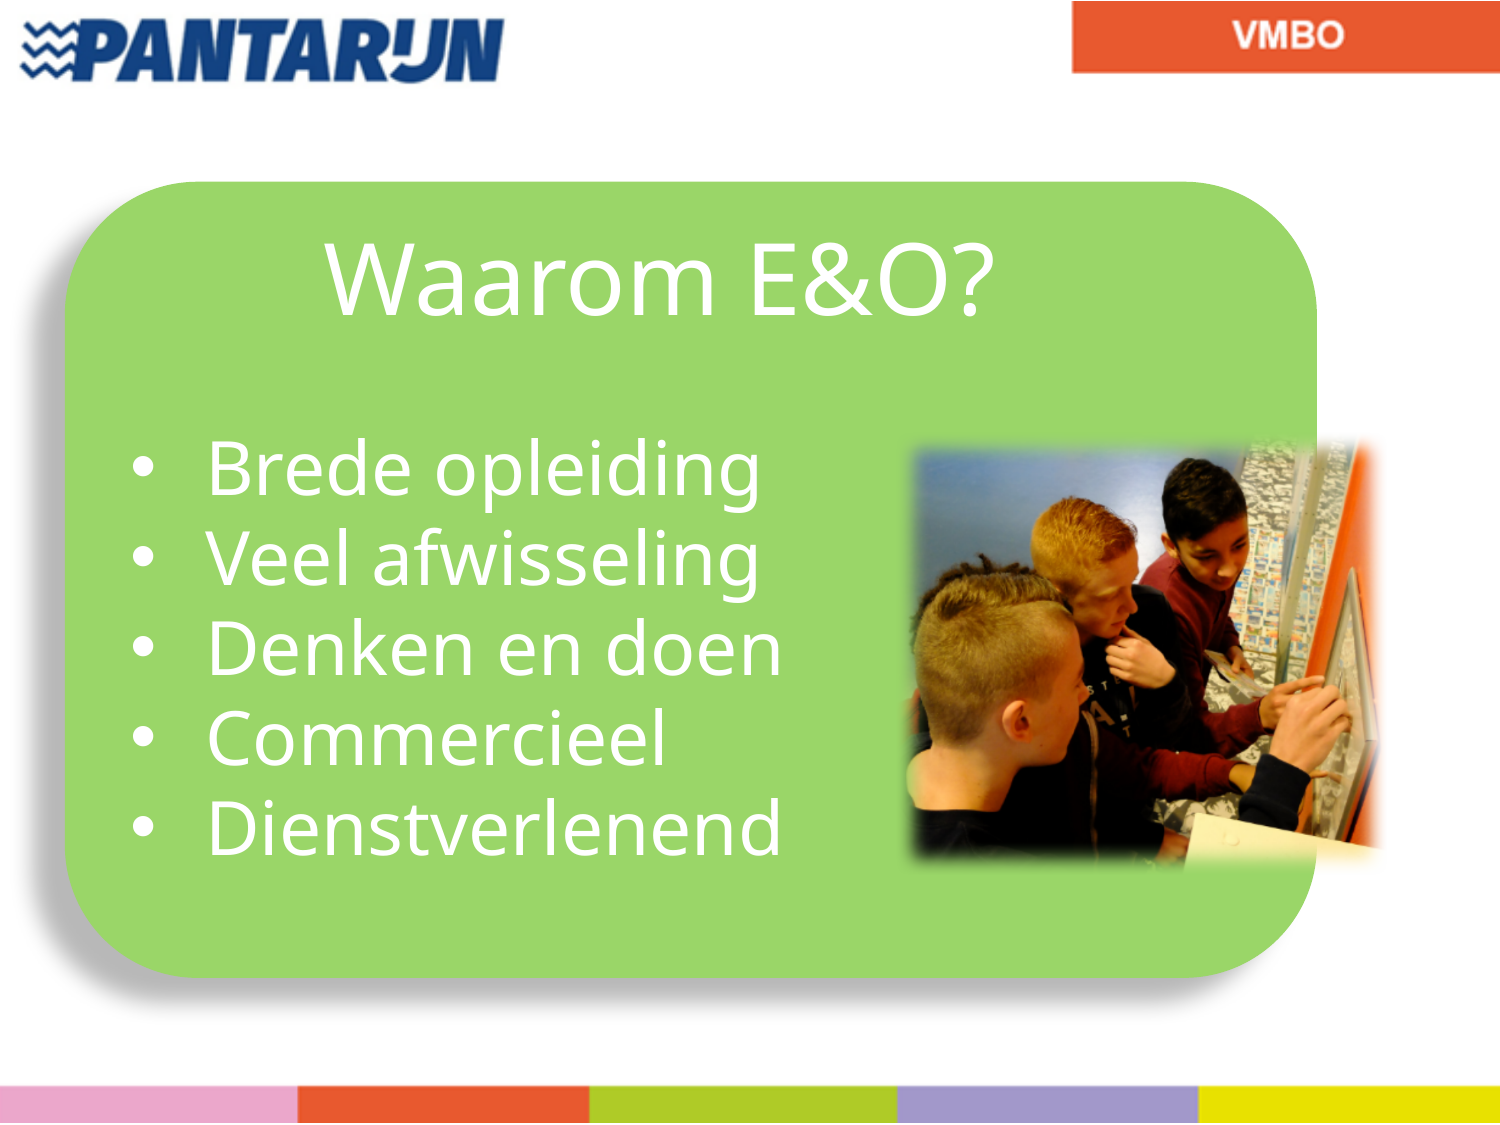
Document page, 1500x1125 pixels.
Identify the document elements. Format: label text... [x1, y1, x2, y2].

picture [0, 1, 1500, 1123]
text_box Brede opleiding Veel afwisseling Denken en doen Commercieel Dienstverlenend [115, 413, 1176, 878]
text_box Waarom E&O? [76, 208, 1243, 343]
text_box [63, 180, 1318, 979]
